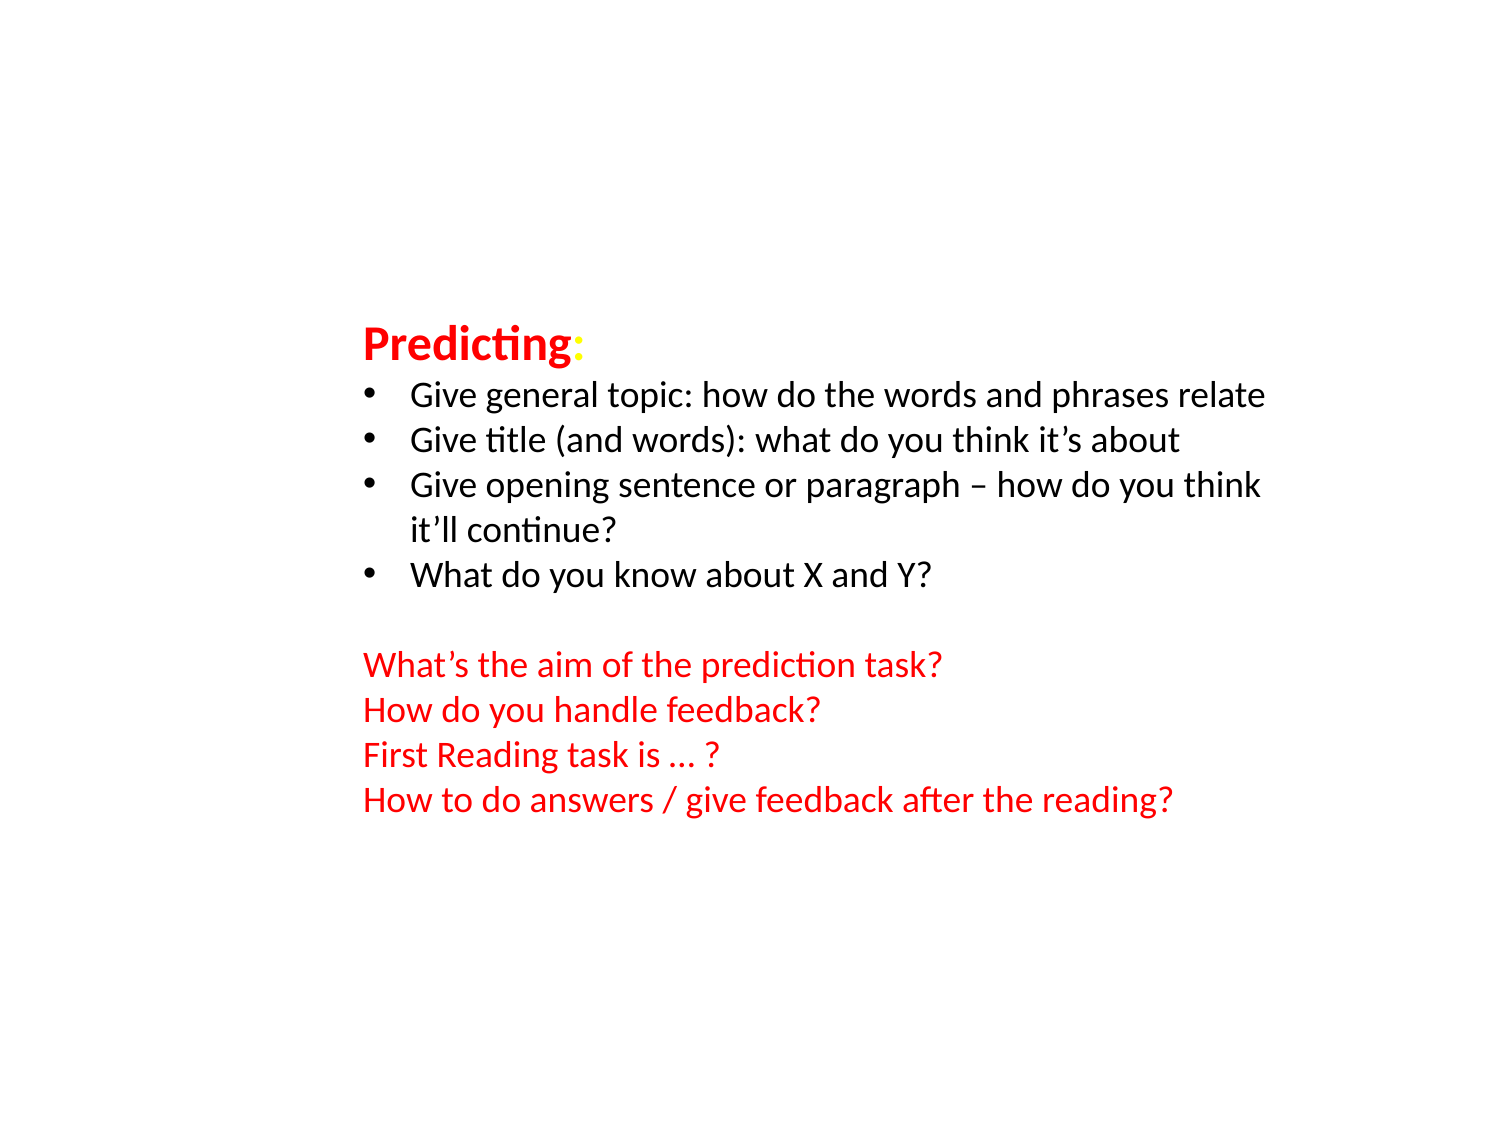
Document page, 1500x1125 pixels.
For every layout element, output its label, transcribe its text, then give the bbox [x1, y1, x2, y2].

text_box Predicting: Give general topic: how do the words and phrases relate Give title (and words): what do you think it’s about Give opening sentence or paragraph – how do you think it’ll continue? What do you know about X and Y? What’s the aim of the prediction task? How do you handle feedback? First Reading task is … ? How to do answers / give feedback after the reading? [348, 302, 1294, 873]
